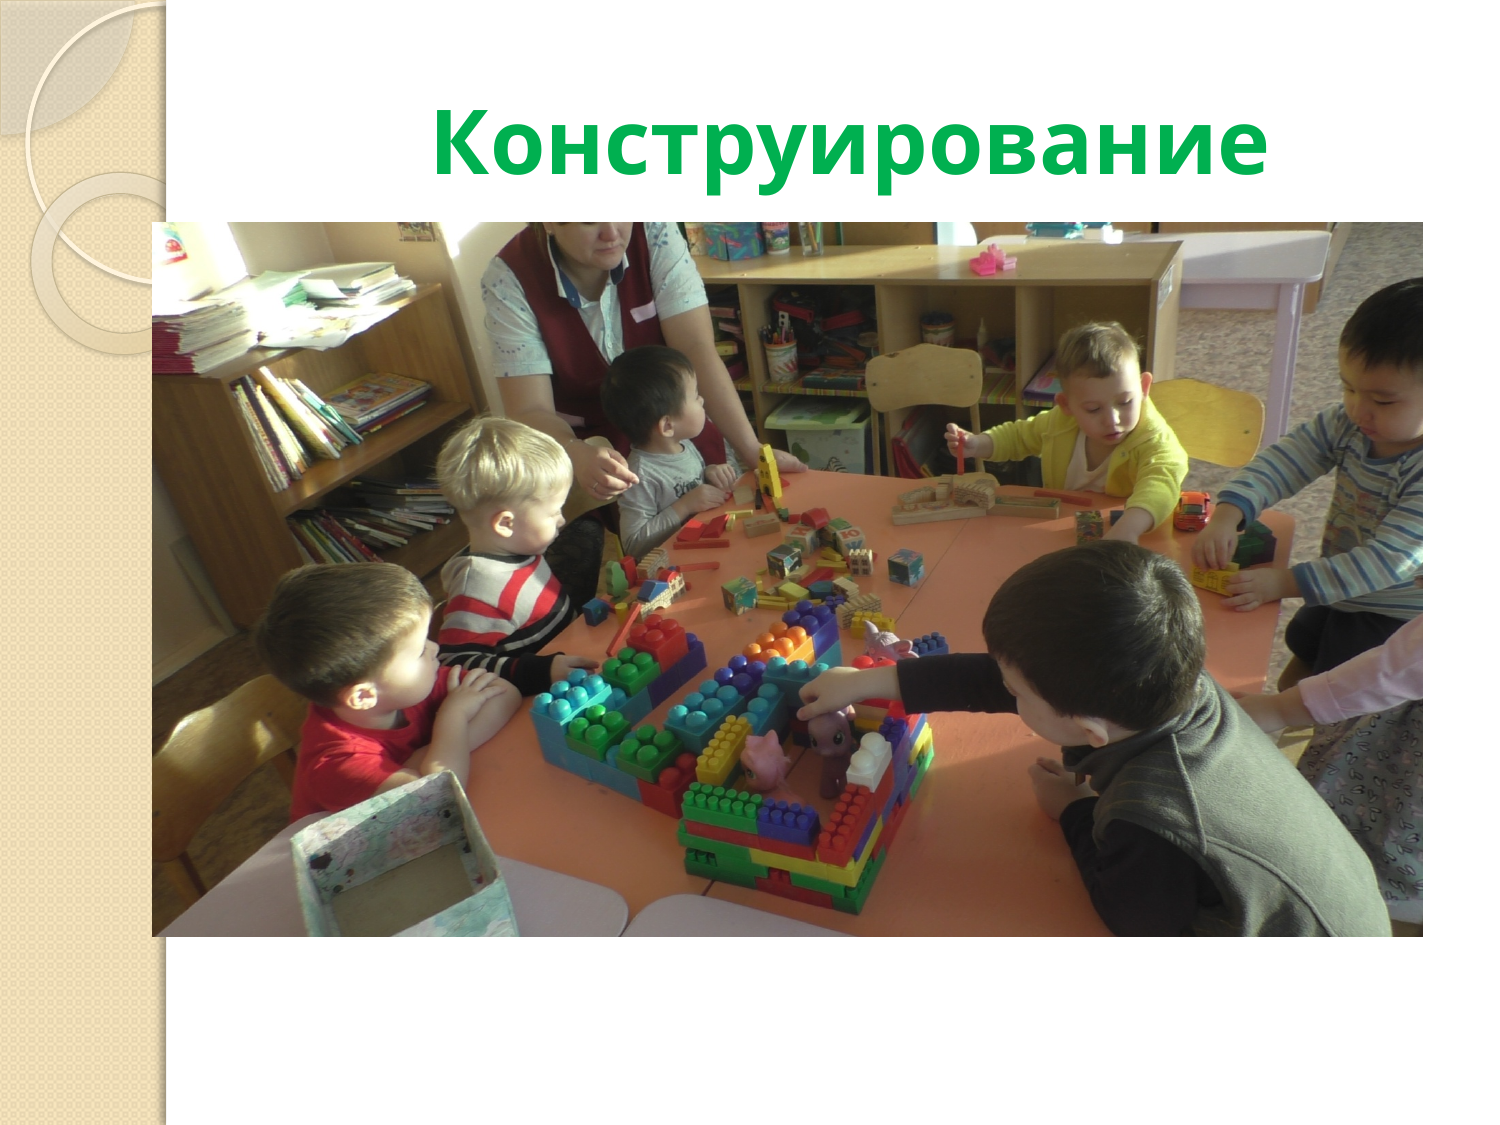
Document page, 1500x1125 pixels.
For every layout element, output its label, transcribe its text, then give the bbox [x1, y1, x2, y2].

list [152, 222, 1423, 938]
title Конструирование [235, 45, 1466, 233]
